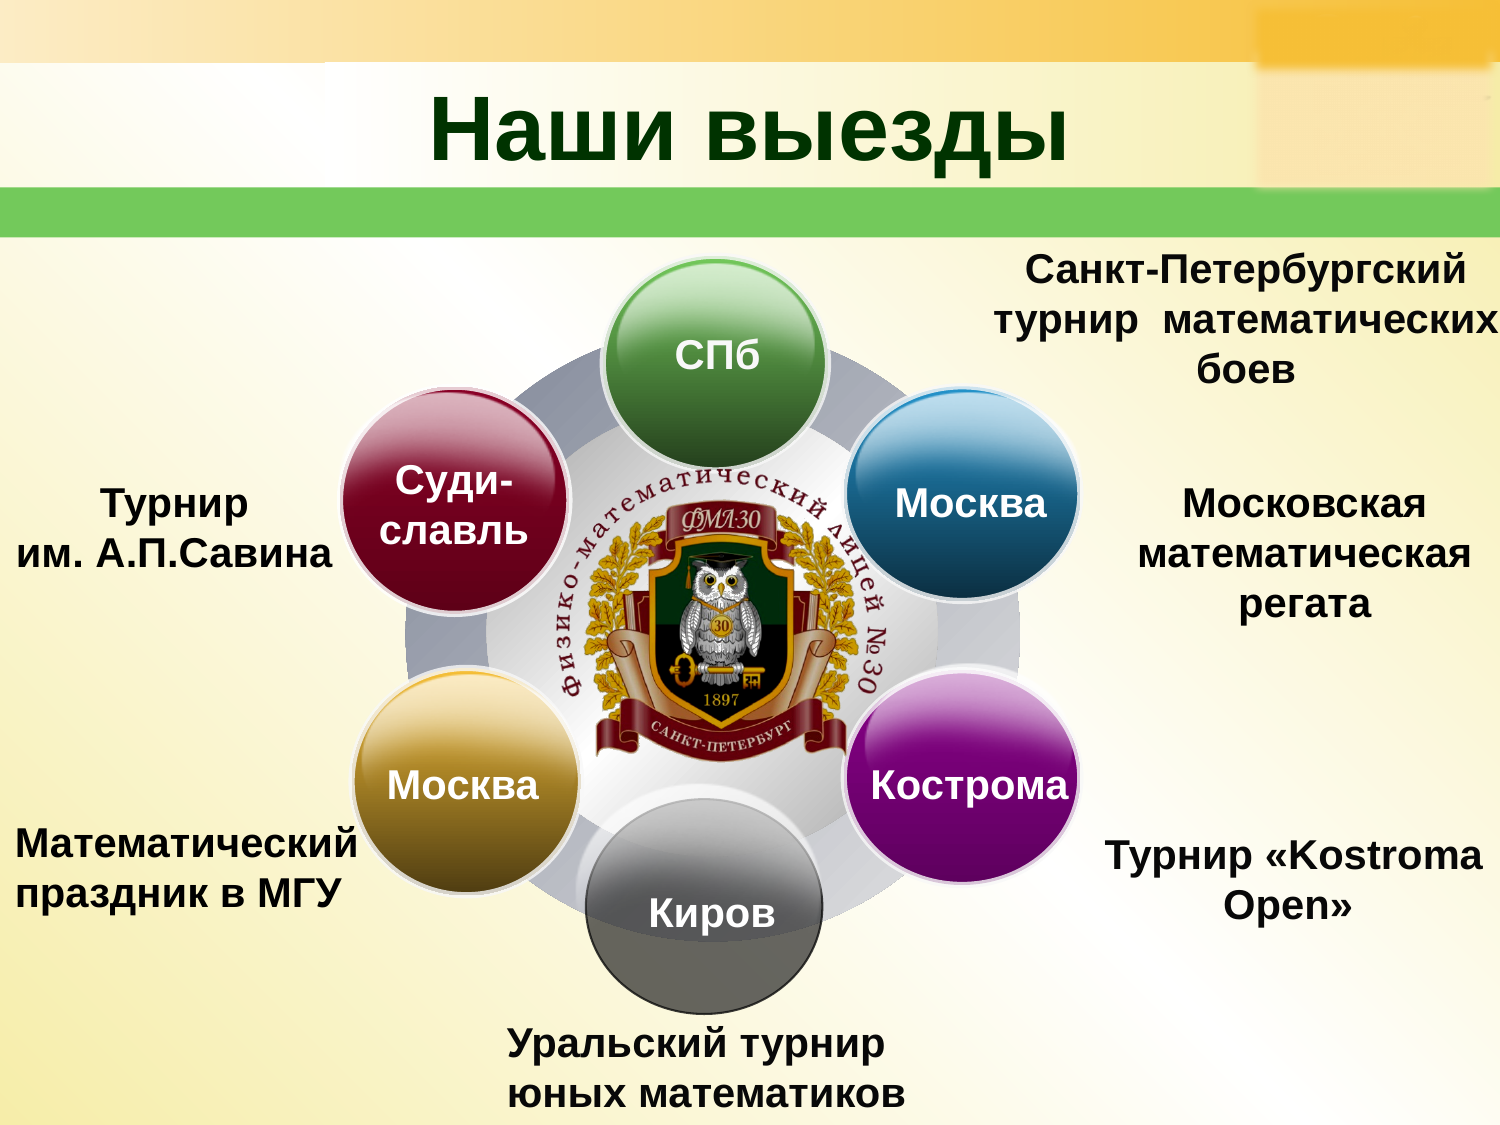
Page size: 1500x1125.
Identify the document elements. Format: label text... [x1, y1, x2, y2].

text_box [0, 234, 1500, 1125]
title Наши выезды [74, 62, 1240, 186]
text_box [1245, 0, 1500, 197]
